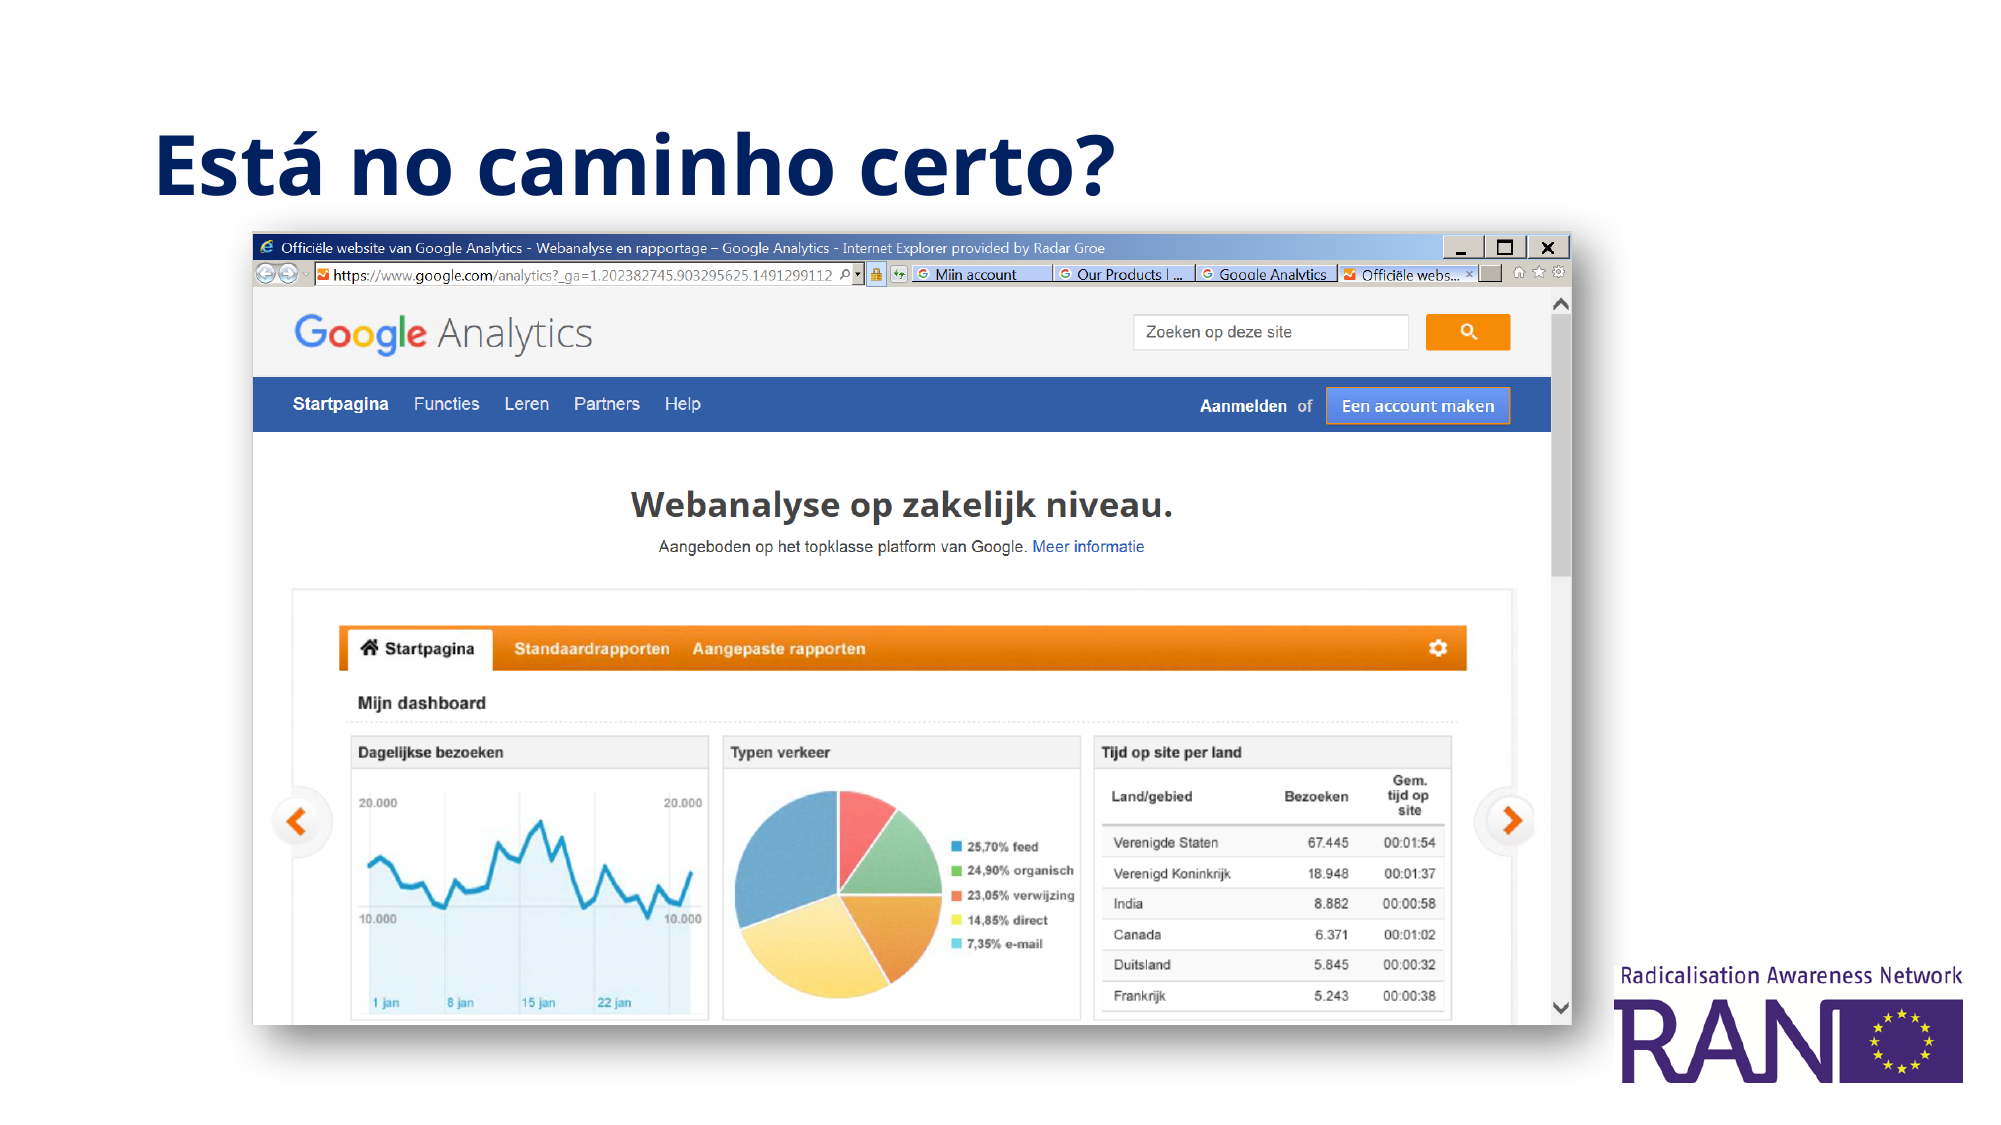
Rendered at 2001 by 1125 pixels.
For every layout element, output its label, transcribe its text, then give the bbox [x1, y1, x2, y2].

picture [252, 231, 1572, 1025]
title Está no caminho certo? [137, 59, 1863, 278]
picture [1614, 966, 1963, 1083]
